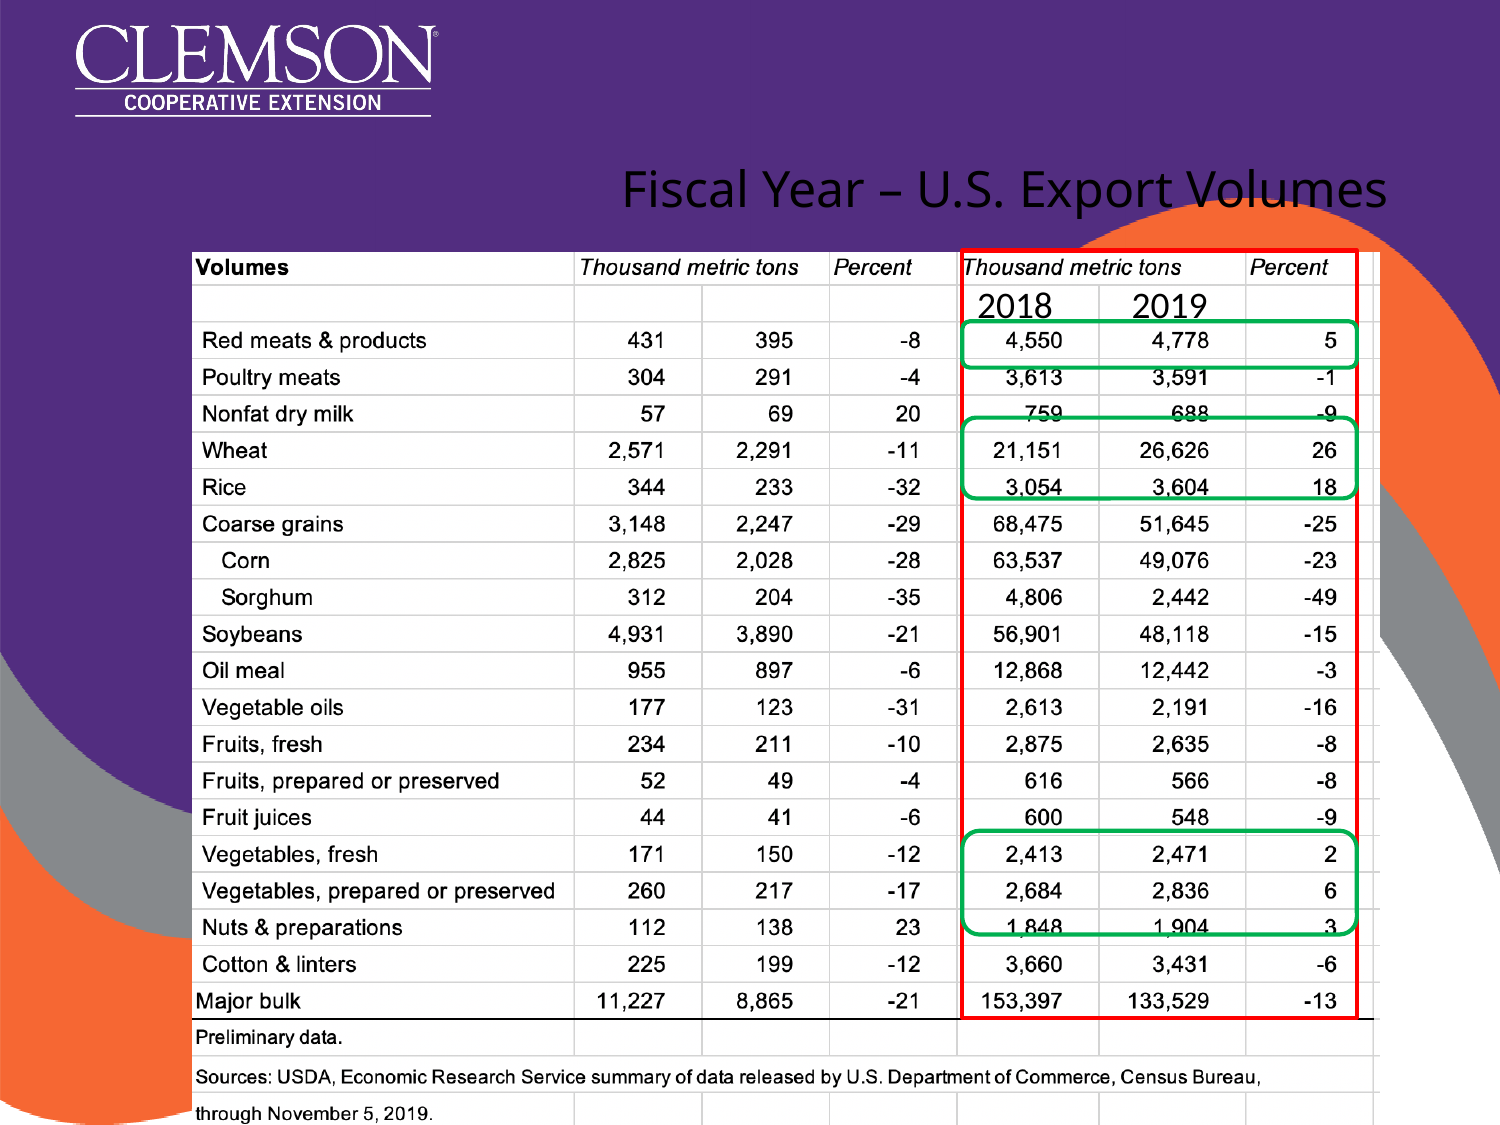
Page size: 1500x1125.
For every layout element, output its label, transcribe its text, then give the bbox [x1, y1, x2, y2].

title Fiscal Year – U.S. Export Volumes [496, 125, 1500, 251]
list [192, 252, 1380, 1125]
picture [0, 0, 1500, 1125]
picture [1359, 251, 1500, 1125]
